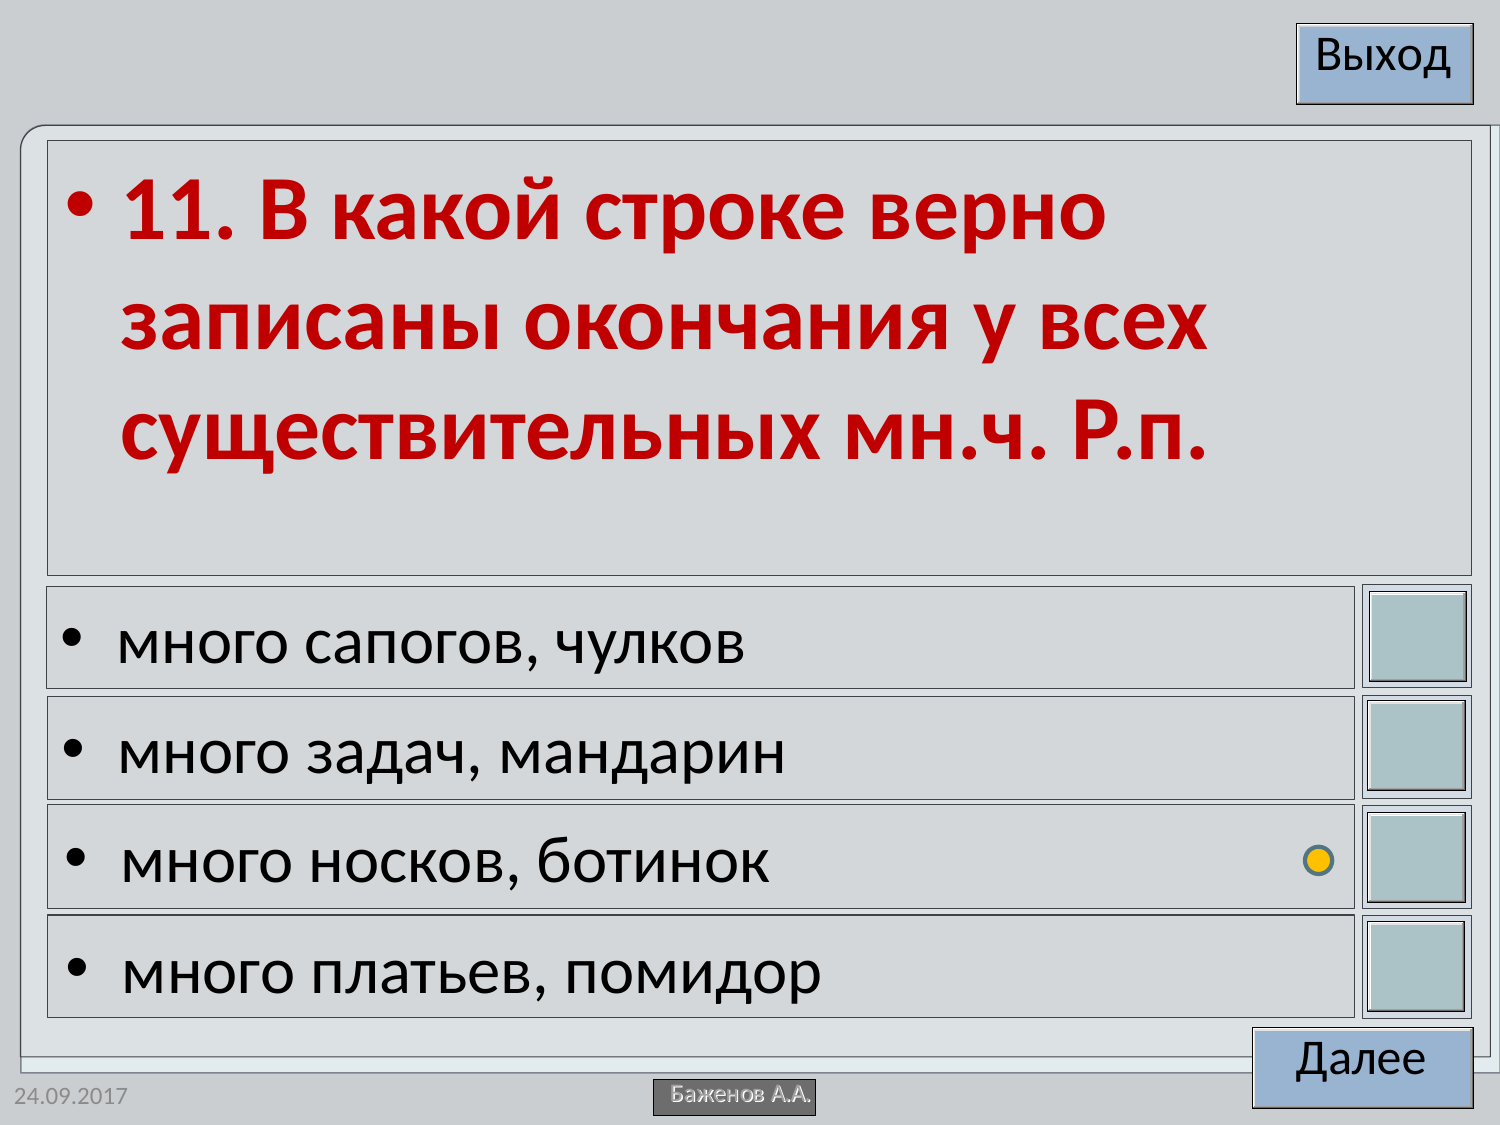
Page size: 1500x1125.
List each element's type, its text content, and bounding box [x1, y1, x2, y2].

list 11. В какой строке верно записаны окончания у всех существительных мн.ч. Р.п. [49, 140, 1469, 576]
list много сапогов, чулков [45, 589, 1356, 685]
list много платьев, помидор [50, 919, 1361, 1015]
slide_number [0, 1065, 174, 1125]
list много носков, ботинок [49, 808, 1360, 905]
list много задач, мандарин [46, 699, 1357, 796]
